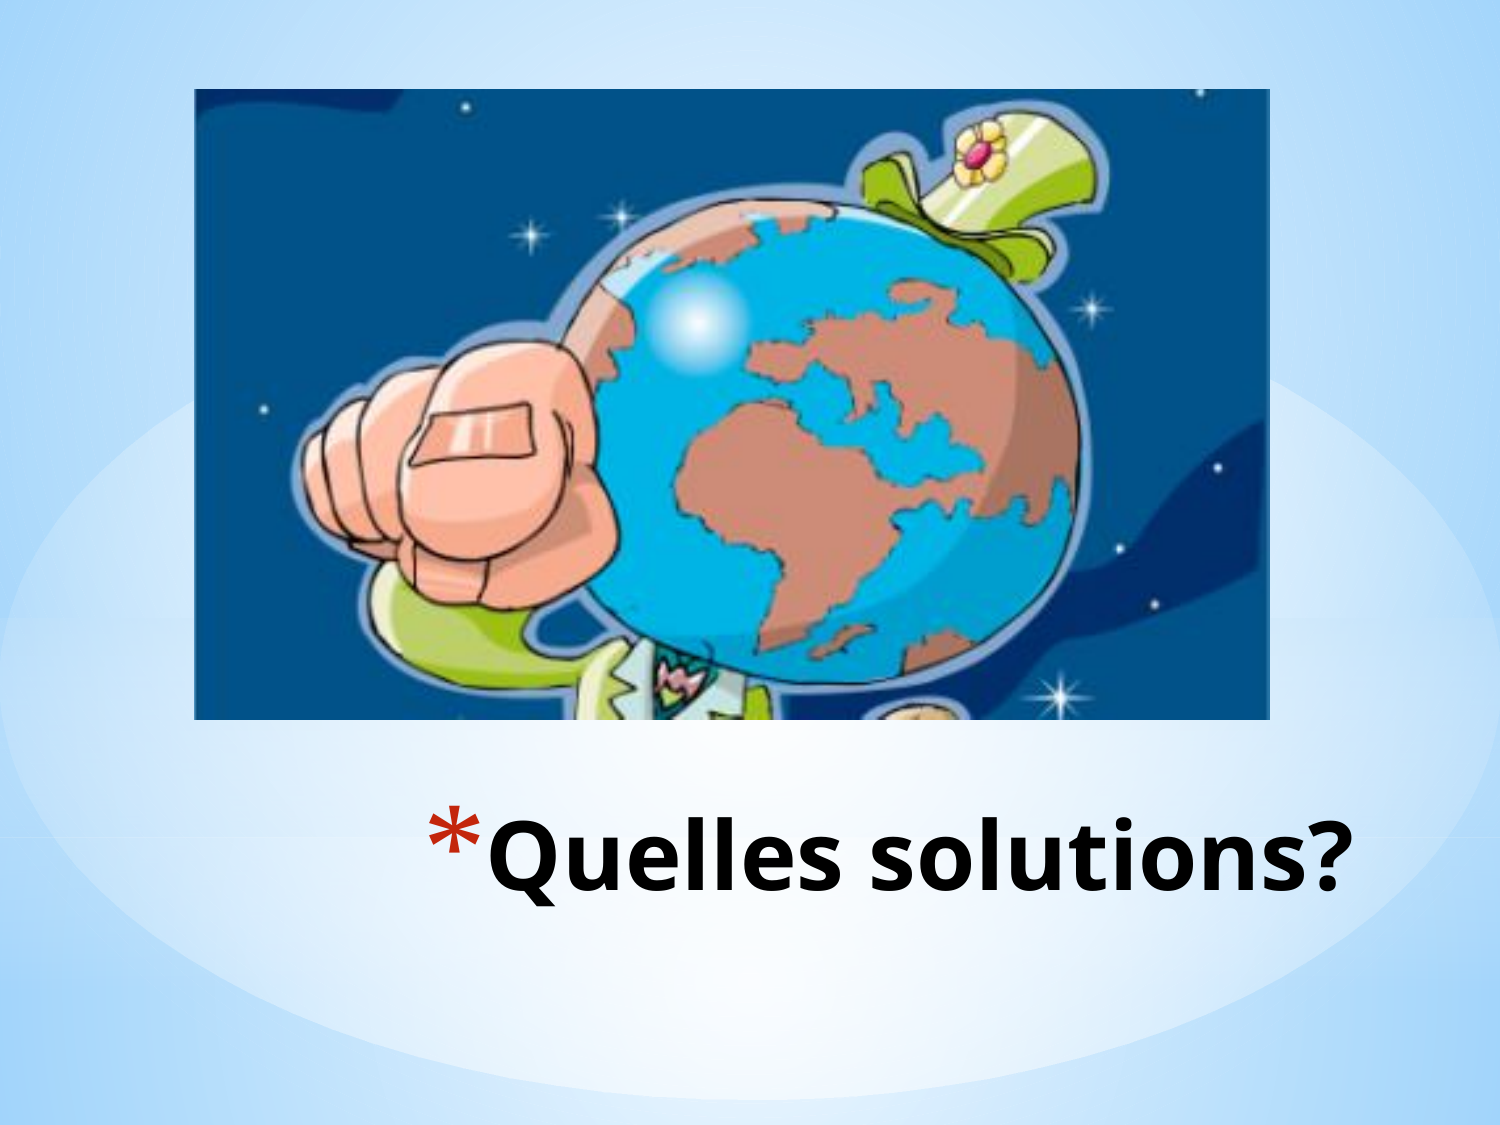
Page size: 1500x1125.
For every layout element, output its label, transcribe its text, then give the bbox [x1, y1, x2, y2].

title Quelles solutions? [301, 786, 1370, 975]
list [194, 89, 1270, 720]
